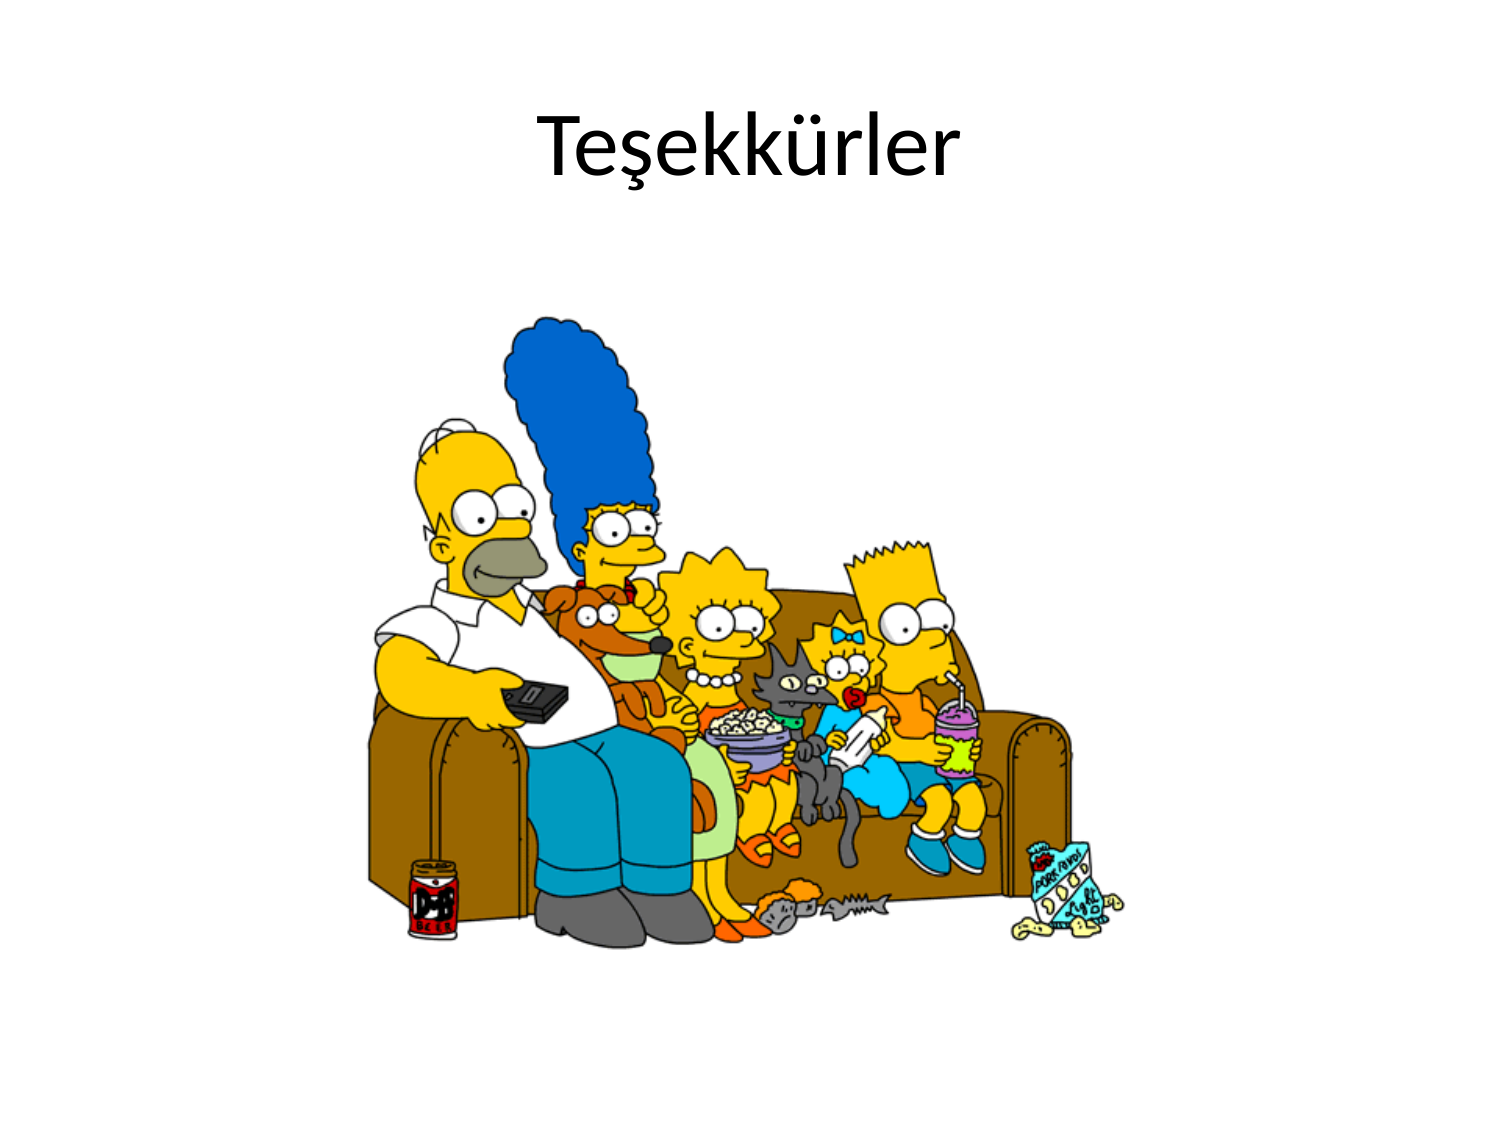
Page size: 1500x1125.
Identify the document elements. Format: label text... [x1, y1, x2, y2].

title Teşekkürler [75, 45, 1425, 233]
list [363, 311, 1137, 956]
